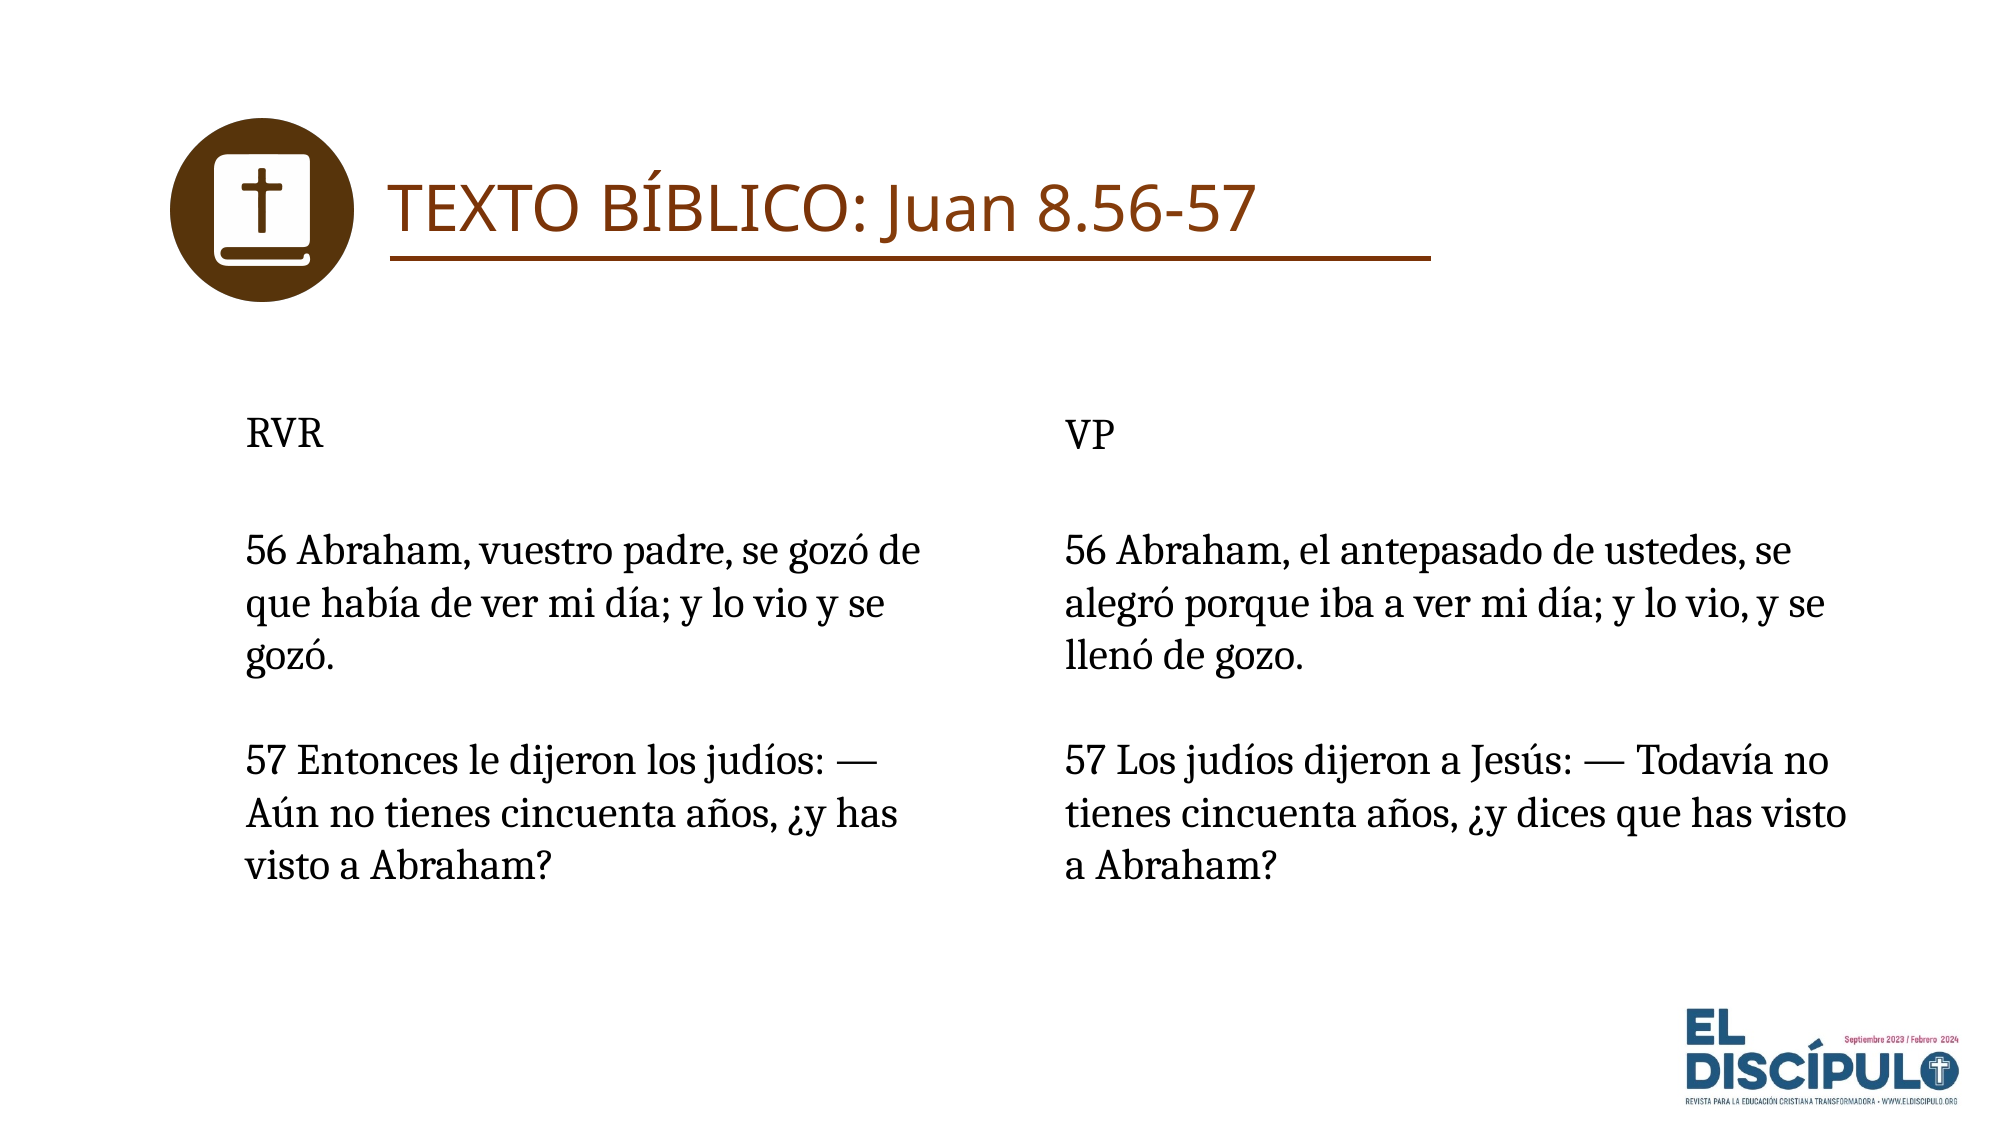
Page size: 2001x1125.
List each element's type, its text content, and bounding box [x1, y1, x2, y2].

picture [169, 118, 354, 303]
picture [1644, 984, 2000, 1125]
title TEXTO BÍBLICO: Juan 8.56-57 [379, 161, 1812, 260]
text_box RVR 56 Abraham, vuestro padre, se gozó de que había de ver mi día; y lo vio y se gozó. 57 Entonces le dijeron los judíos: —Aún no tienes cincuenta años, ¿y has visto a Abraham? [237, 395, 943, 897]
text_box VP 56 Abraham, el antepasado de ustedes, se alegró porque iba a ver mi día; y lo vio, y se llenó de gozo. 57 Los judíos dijeron a Jesús: — Todavía no tienes cincuenta años, ¿y dices que has visto a Abraham? [1056, 386, 1881, 897]
